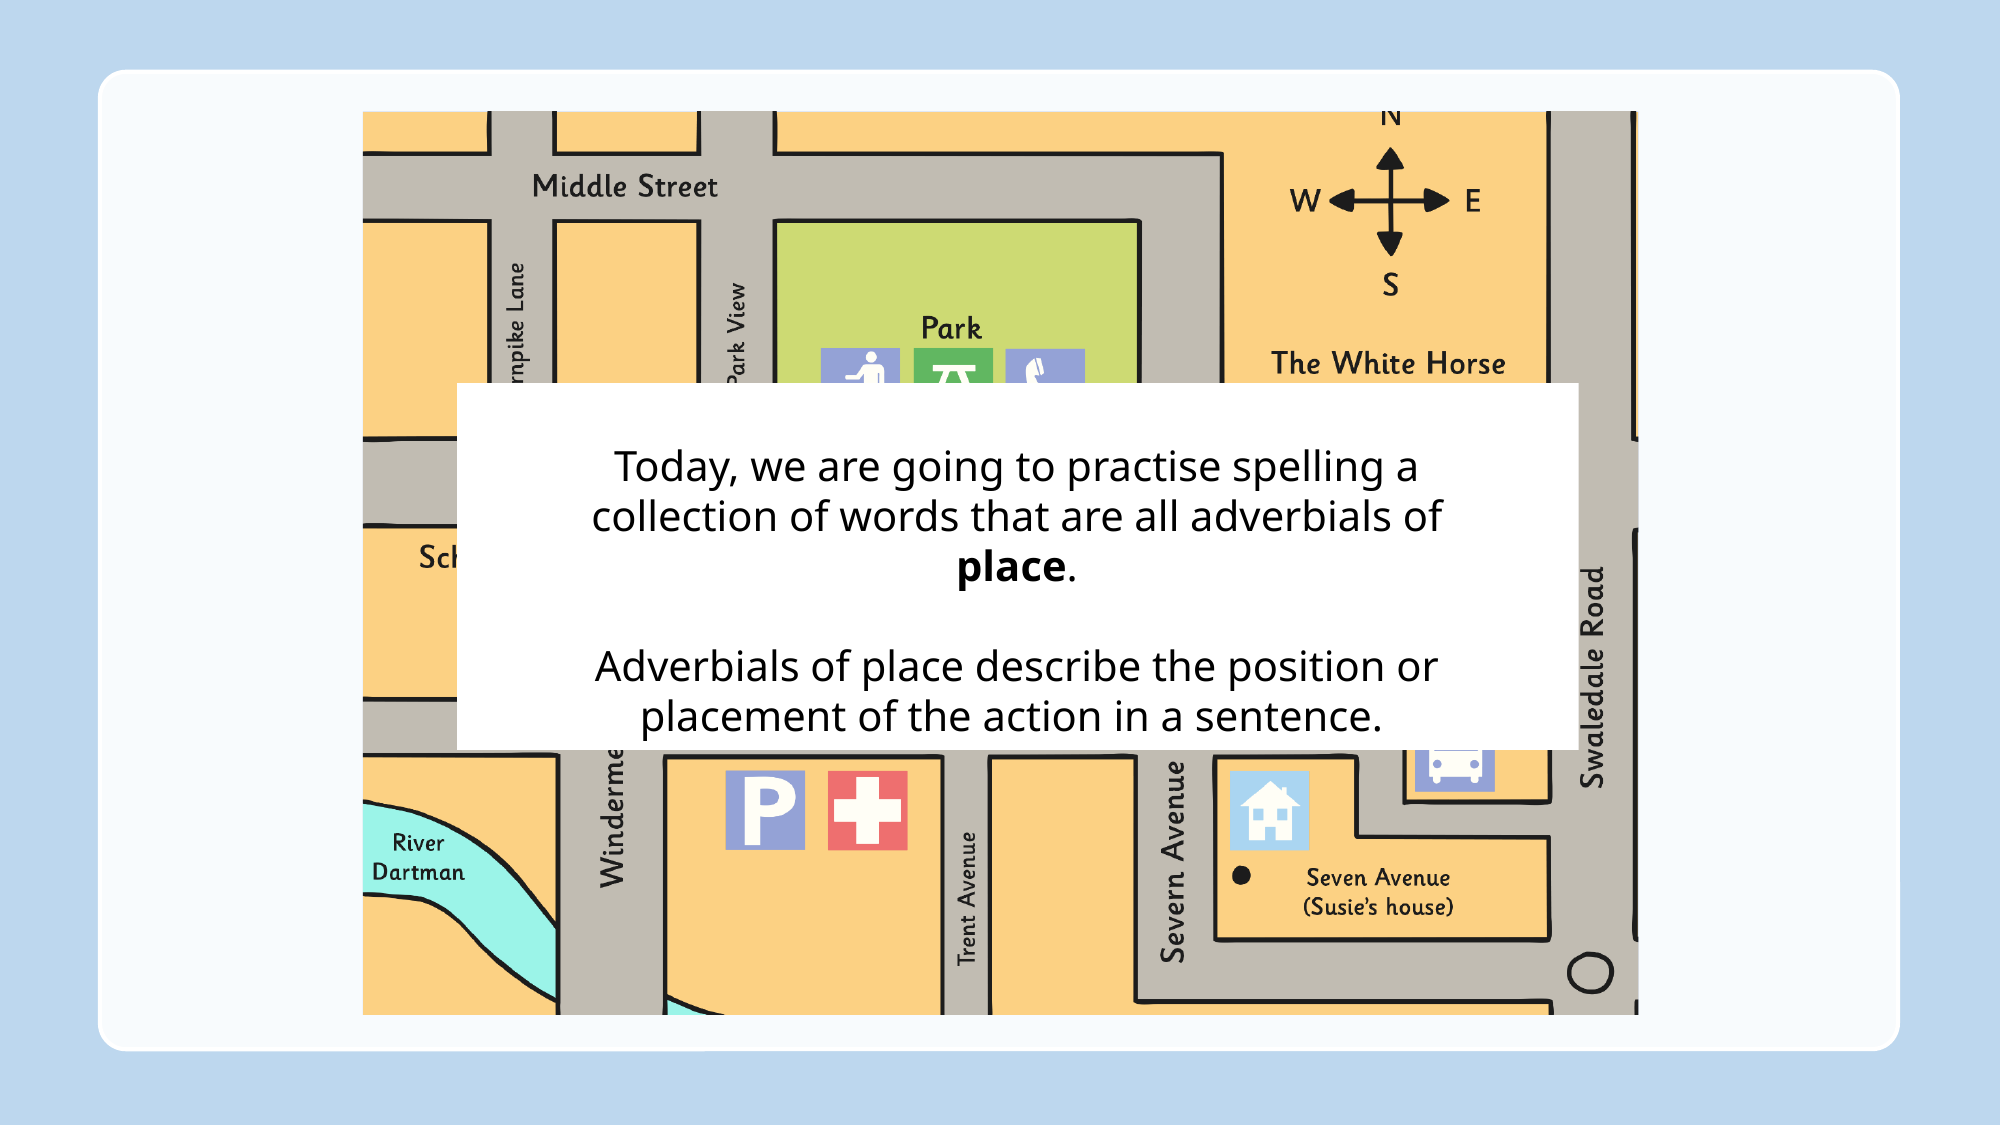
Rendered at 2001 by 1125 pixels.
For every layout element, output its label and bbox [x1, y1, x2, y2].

picture [362, 111, 1639, 1015]
